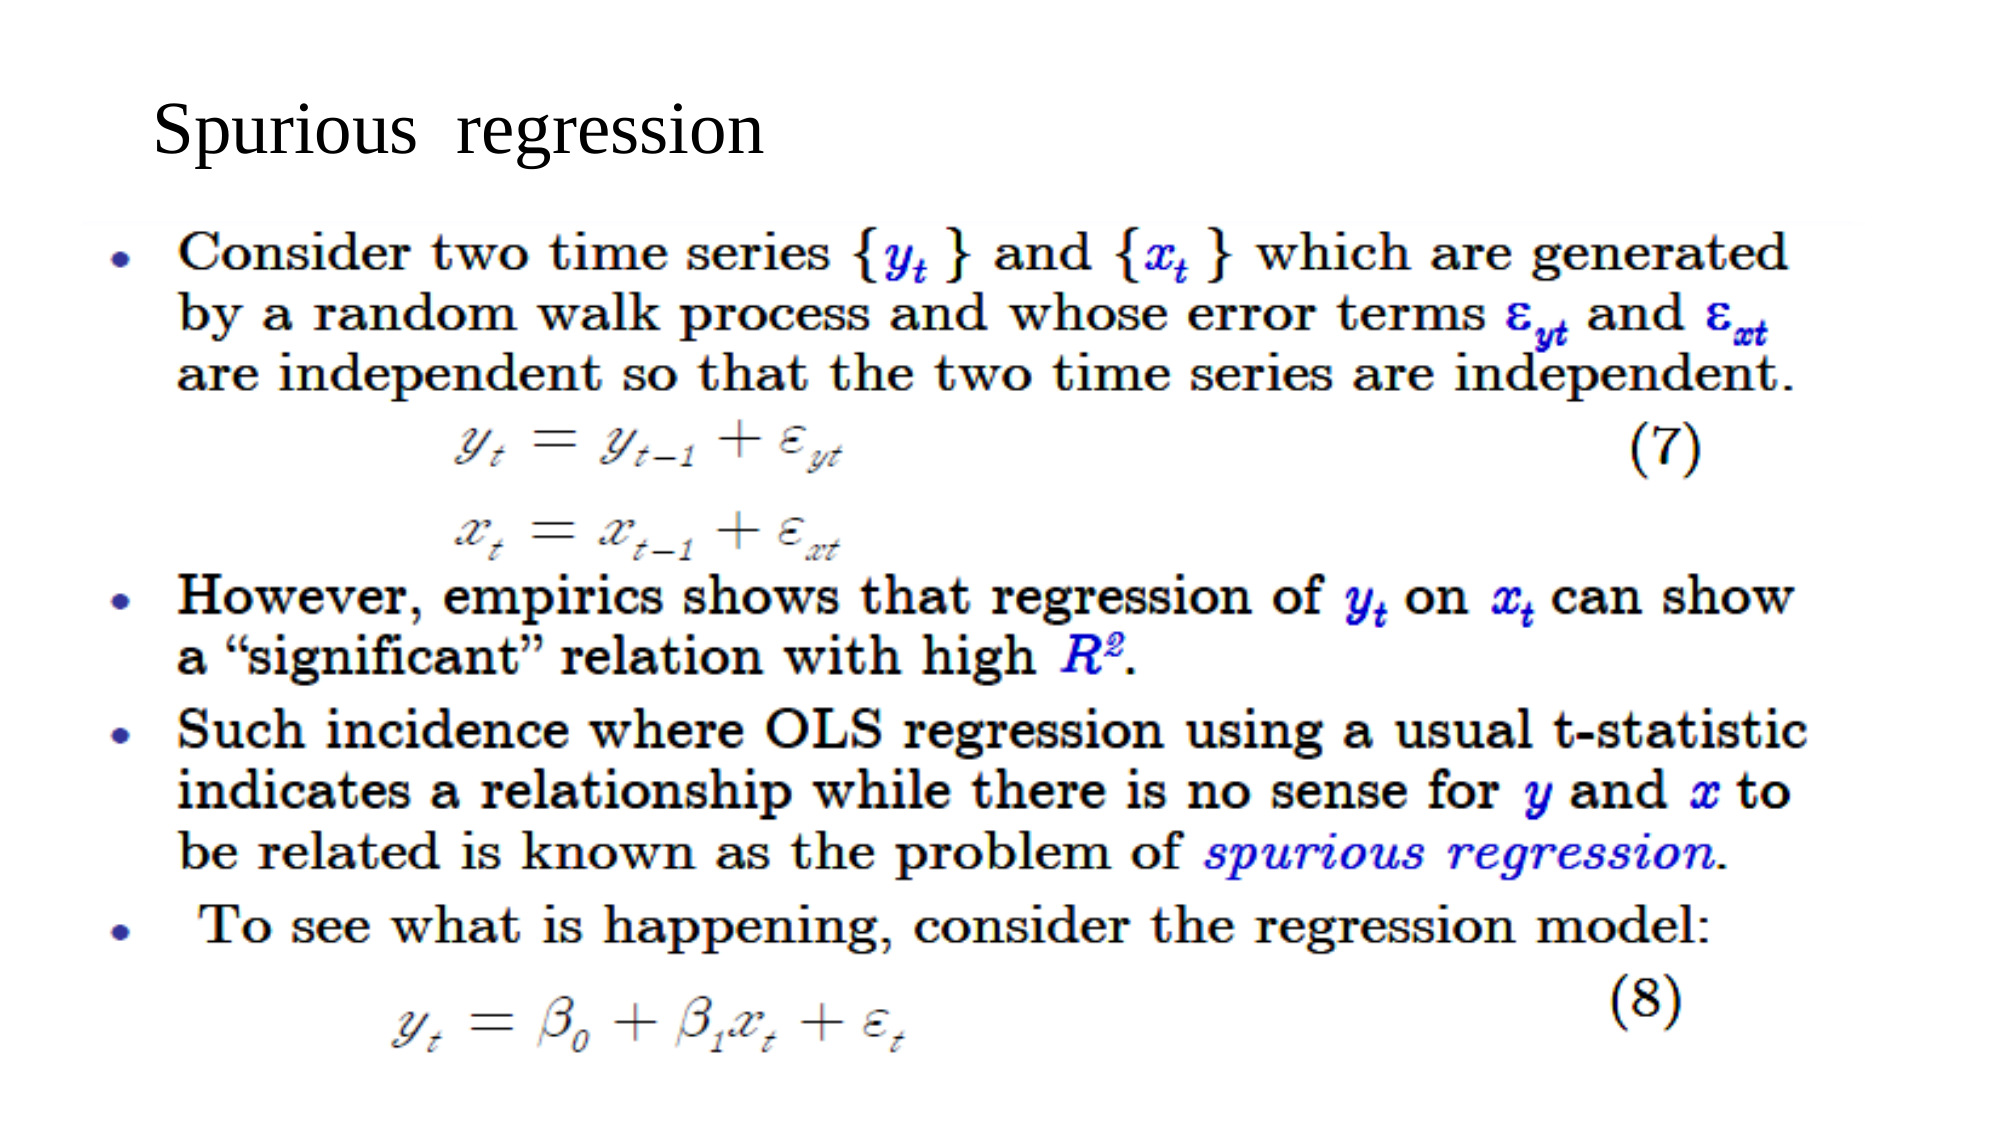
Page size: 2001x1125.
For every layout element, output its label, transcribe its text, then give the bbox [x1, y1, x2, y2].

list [82, 221, 1866, 1090]
title Spurious regression [137, 59, 1863, 198]
